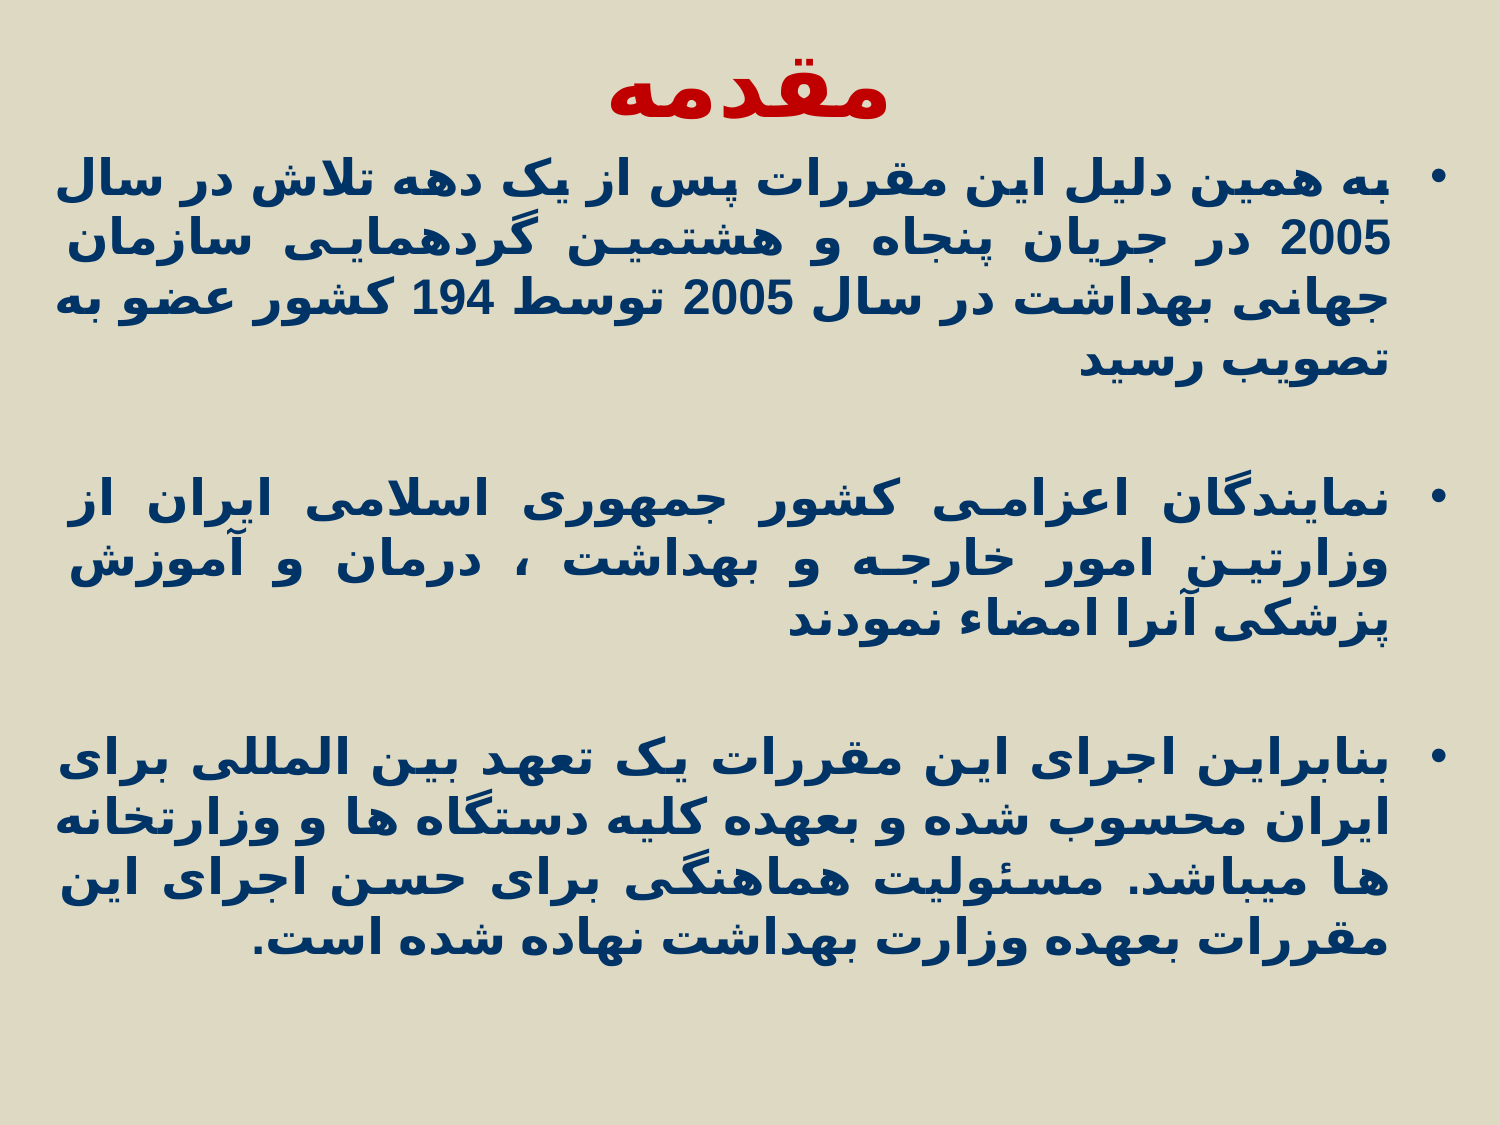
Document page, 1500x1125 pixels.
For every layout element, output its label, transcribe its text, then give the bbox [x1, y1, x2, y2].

title مقدمه [74, 24, 1426, 137]
list به همین دلیل این مقررات پس از یک دهه تلاش در سال 2005 در جریان پنجاه و هشتمین گردهمایی سازمان جهانی بهداشت در سال 2005 توسط 194 کشور عضو به تصویب رسید نمایندگان اعزامی کشور جمهوری اسلامی ایران از وزارتین امور خارجه و بهداشت ، درمان و آموزش پزشکی آنرا امضاء نمودند بنابراین اجرای این مقررات یک تعهد بین المللی برای ایران محسوب شده و بعهده کلیه دستگاه ها و وزارتخانه ها میباشد. مسئولیت هماهنگی برای حسن اجرای این مقررات بعهده وزارت بهداشت نهاده شده است. [37, 137, 1463, 1038]
